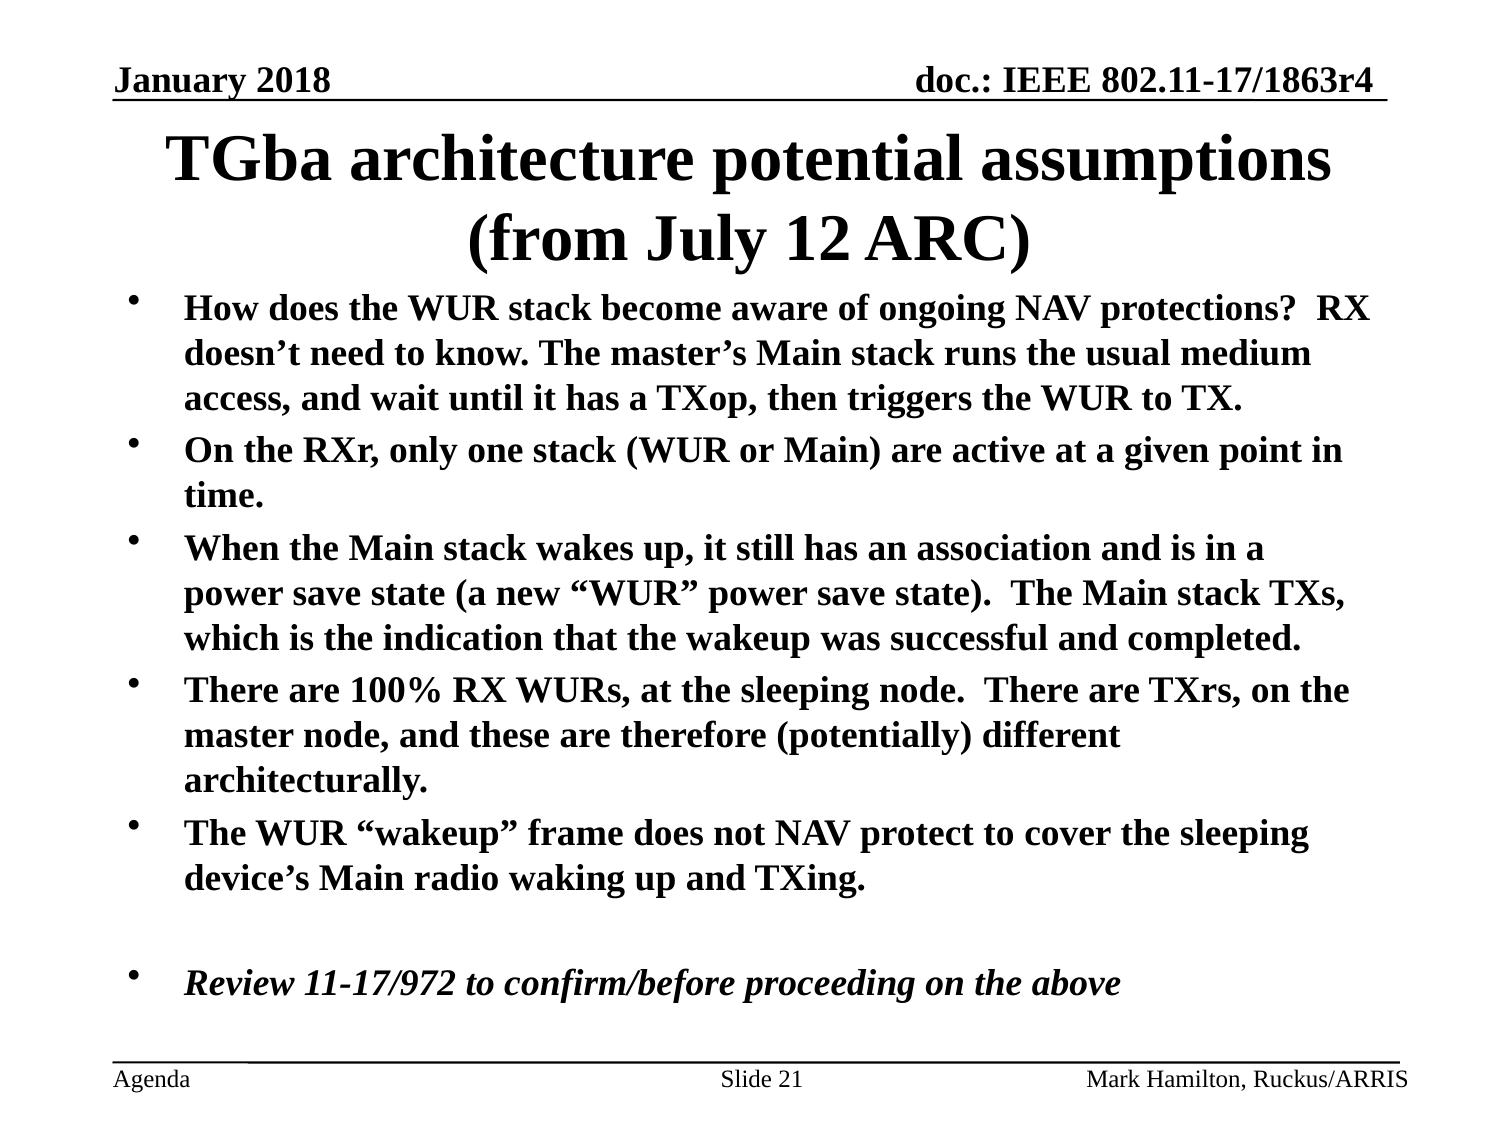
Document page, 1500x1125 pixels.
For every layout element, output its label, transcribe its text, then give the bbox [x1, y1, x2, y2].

title TGba architecture potential assumptions (from July 12 ARC) [112, 112, 1388, 275]
list How does the WUR stack become aware of ongoing NAV protections? RX doesn’t need to know. The master’s Main stack runs the usual medium access, and wait until it has a TXop, then triggers the WUR to TX. On the RXr, only one stack (WUR or Main) are active at a given point in time. When the Main stack wakes up, it still has an association and is in a power save state (a new “WUR” power save state). The Main stack TXs, which is the indication that the wakeup was successful and completed. There are 100% RX WURs, at the sleeping node. There are TXrs, on the master node, and these are therefore (potentially) different architecturally. The WUR “wakeup” frame does not NAV protect to cover the sleeping device’s Main radio waking up and TXing. Review 11-17/972 to confirm/before proceeding on the above [112, 275, 1388, 1050]
